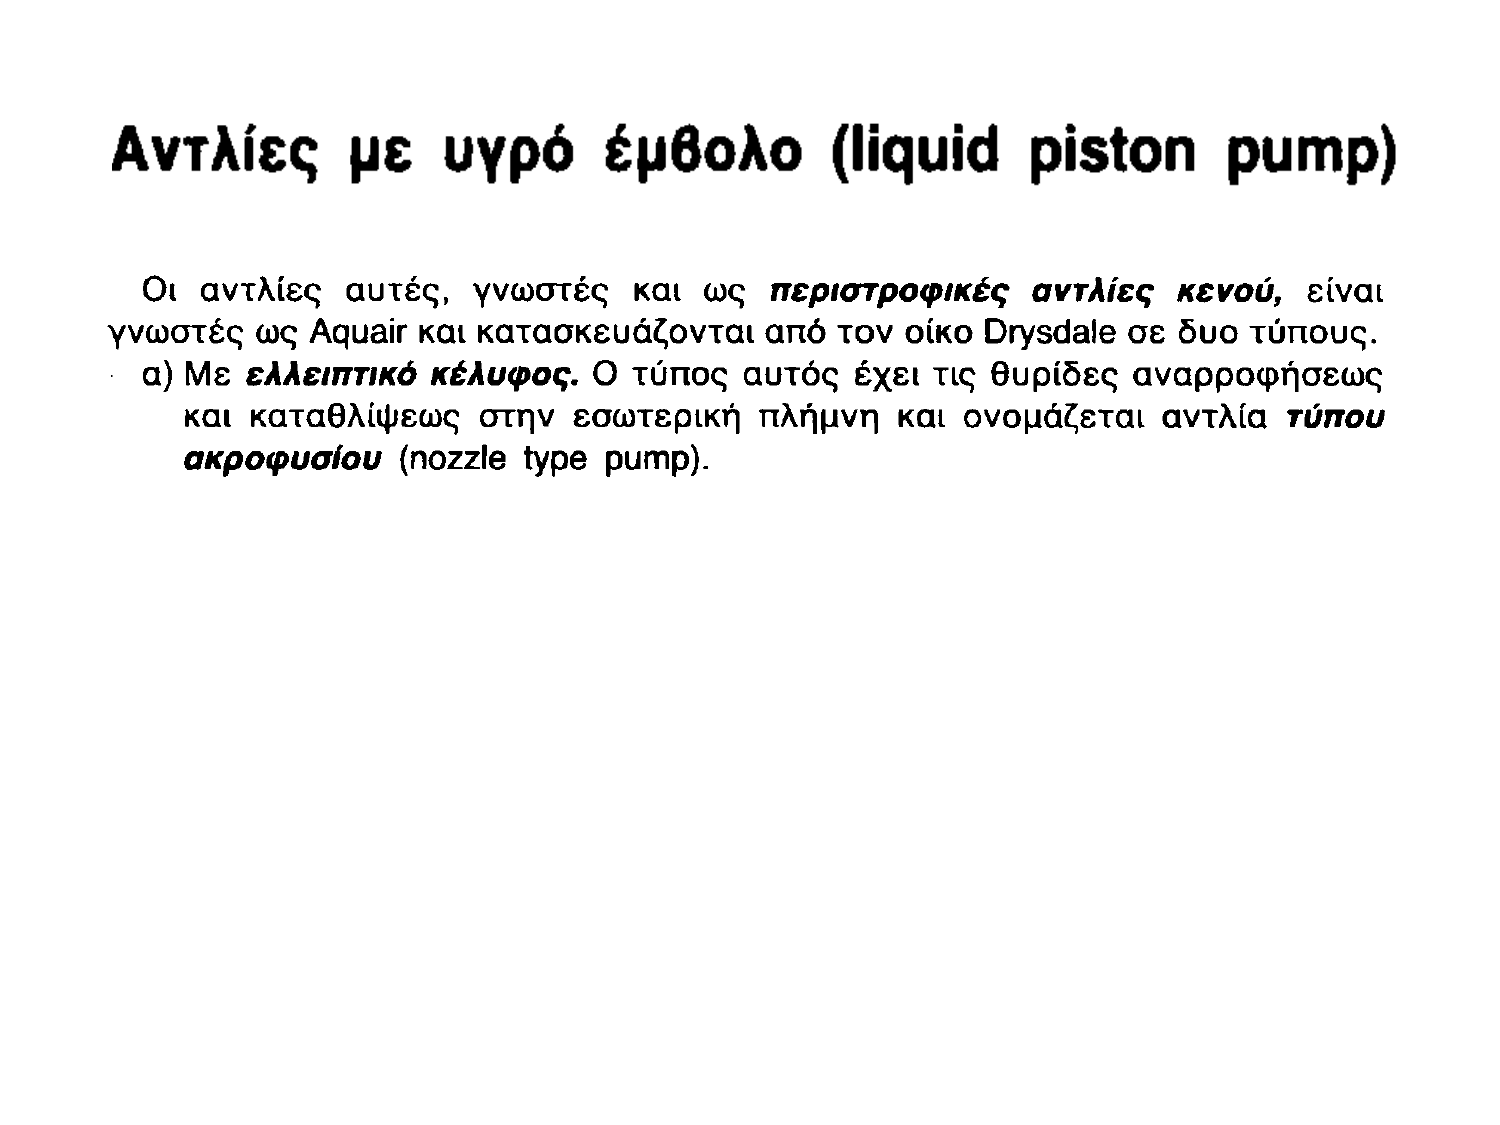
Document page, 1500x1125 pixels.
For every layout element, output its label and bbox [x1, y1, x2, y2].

picture [111, 113, 1400, 213]
list [76, 266, 1427, 492]
